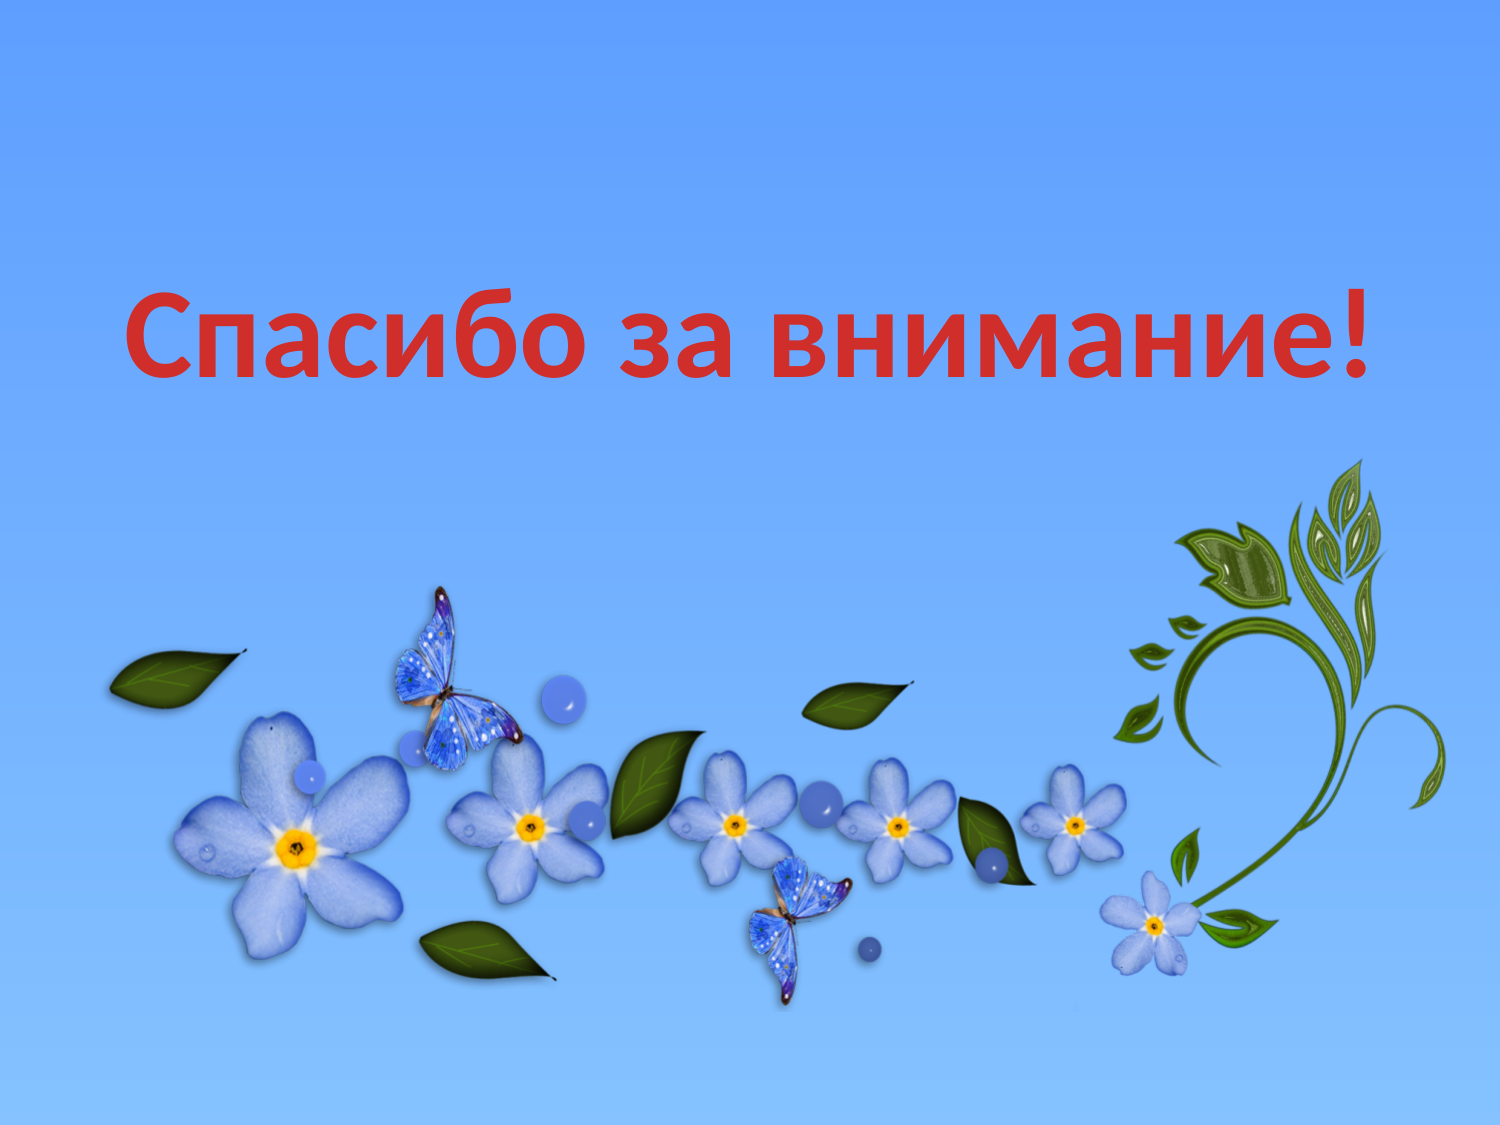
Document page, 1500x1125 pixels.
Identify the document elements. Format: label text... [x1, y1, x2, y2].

title Спасибо за внимание! [76, 231, 1427, 420]
picture [98, 455, 1448, 1012]
